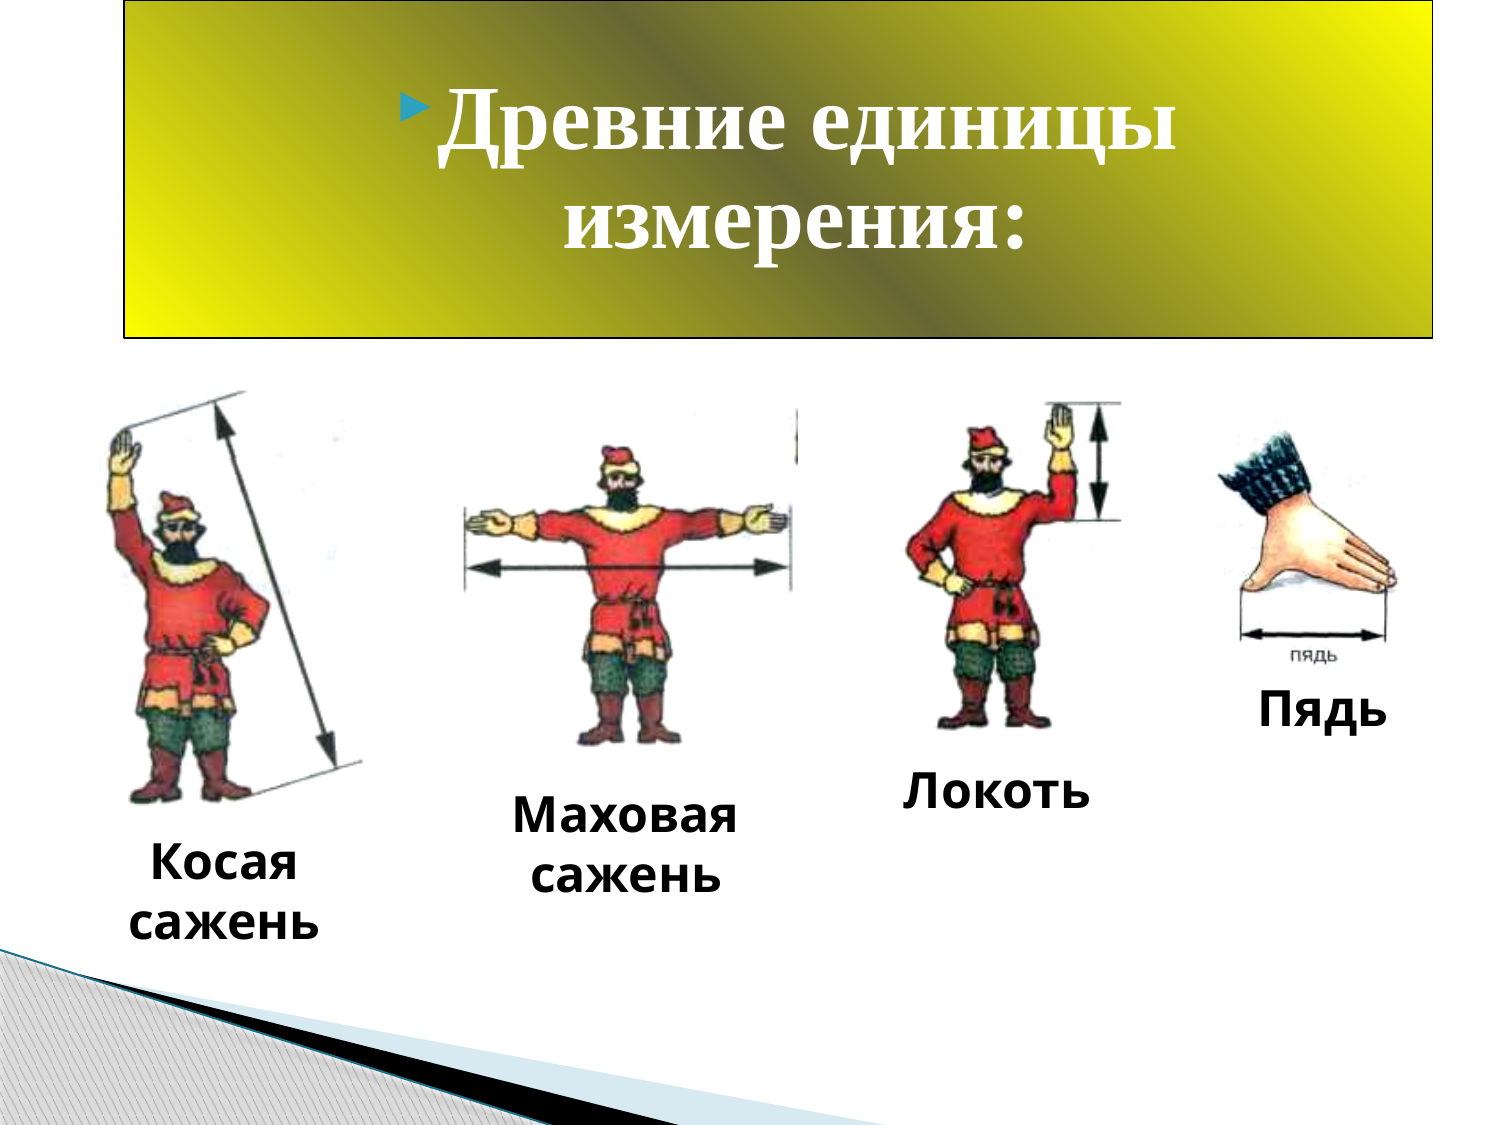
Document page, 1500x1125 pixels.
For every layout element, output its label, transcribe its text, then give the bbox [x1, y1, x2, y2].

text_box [1186, 420, 1459, 744]
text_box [867, 361, 1141, 827]
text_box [76, 373, 373, 958]
list Древние единицы измерения: [123, 0, 1433, 339]
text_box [454, 408, 798, 911]
